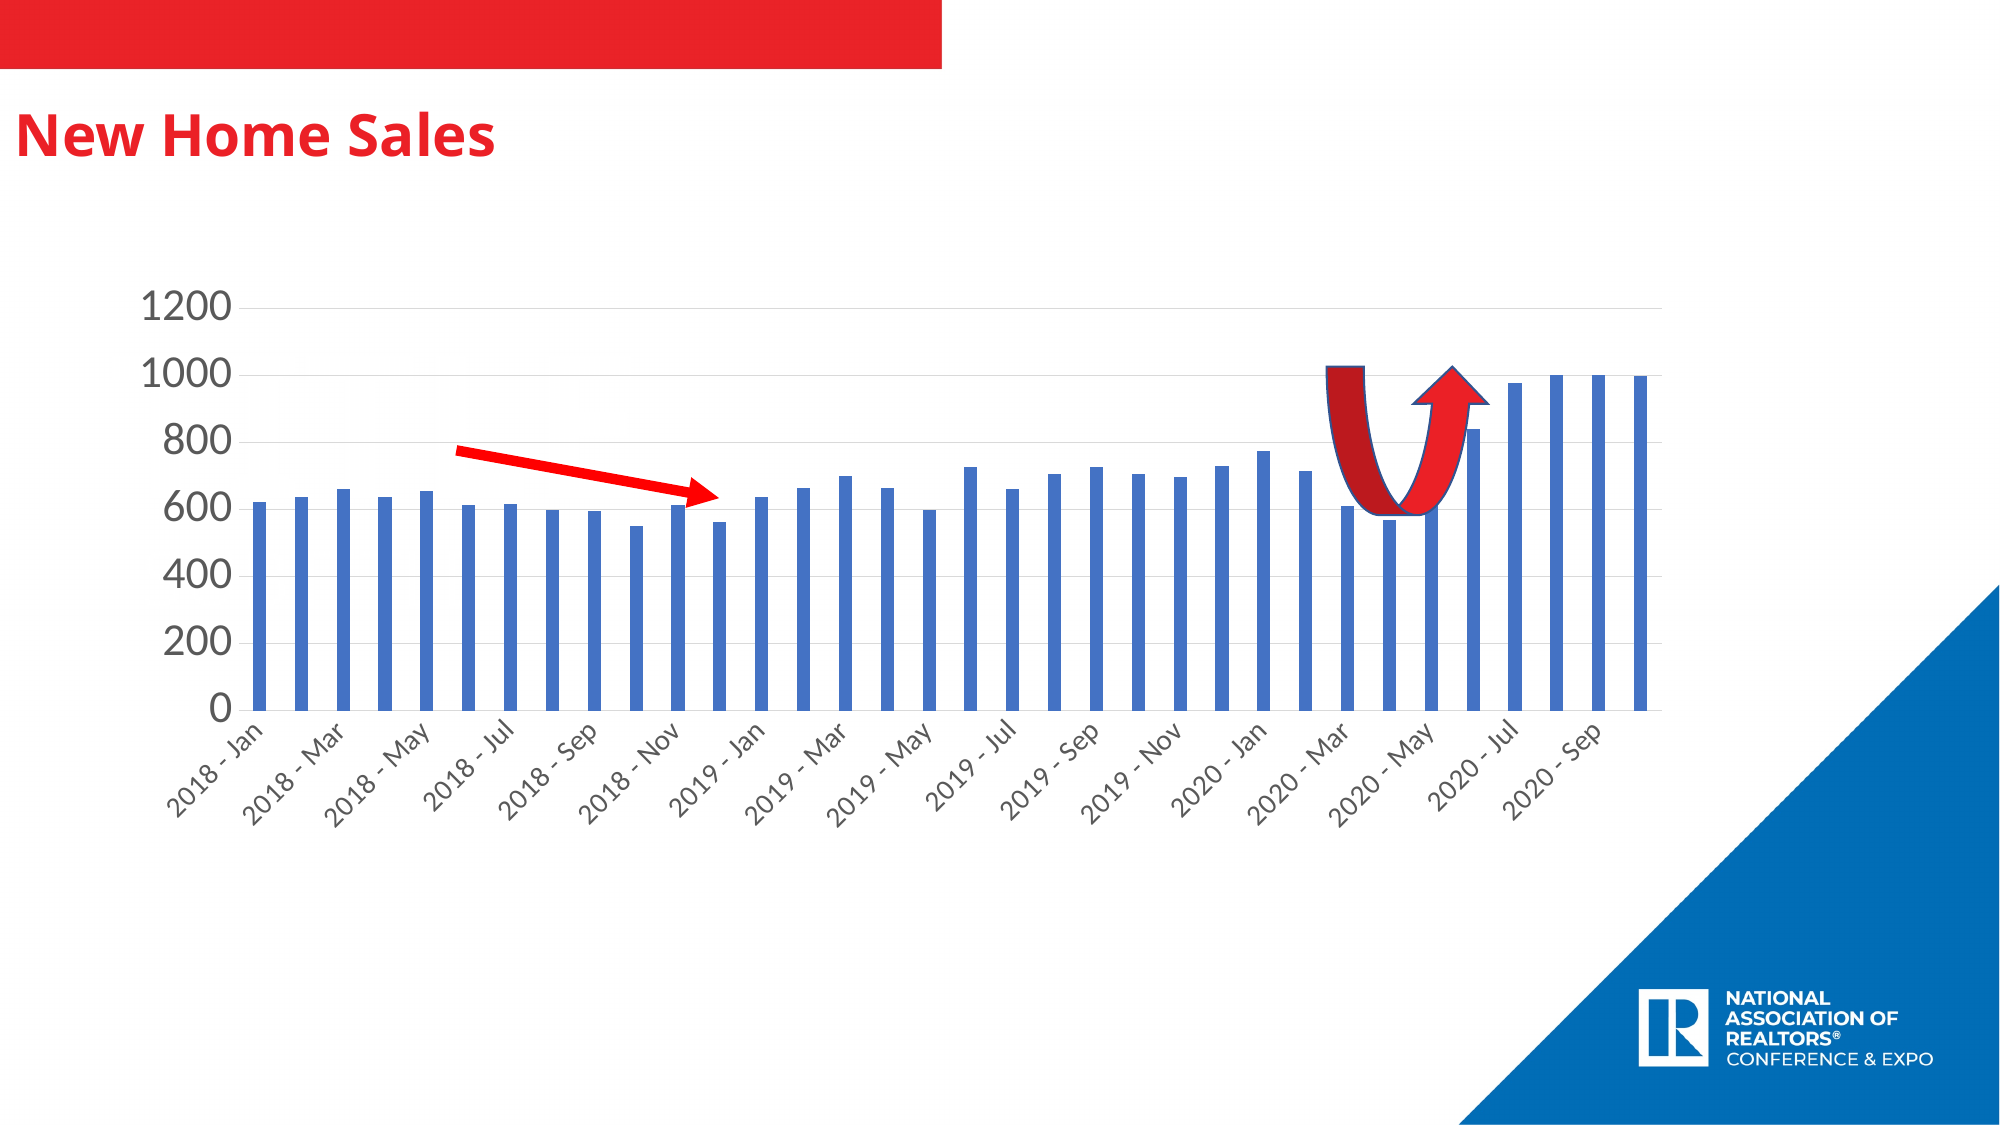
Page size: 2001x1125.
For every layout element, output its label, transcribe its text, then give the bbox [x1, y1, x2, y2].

text_box New Home Sales [0, 91, 2000, 666]
picture [0, 666, 2000, 1125]
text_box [456, 450, 720, 499]
picture [0, 0, 2000, 91]
chart [99, 263, 1695, 870]
